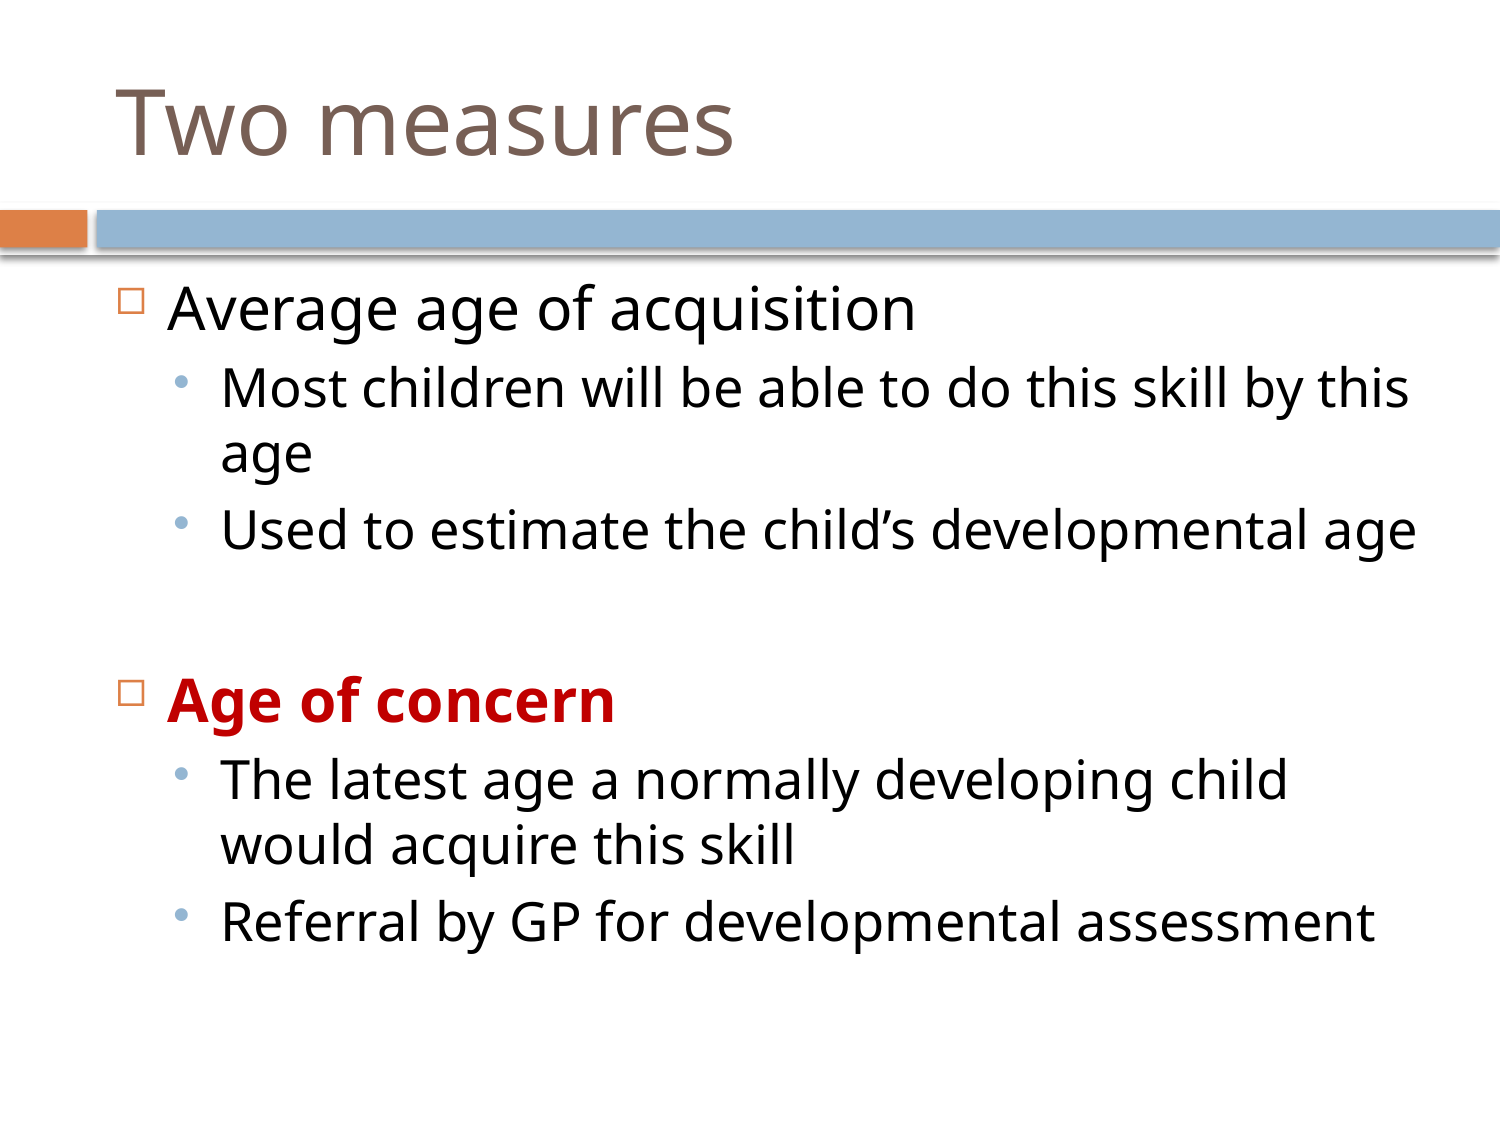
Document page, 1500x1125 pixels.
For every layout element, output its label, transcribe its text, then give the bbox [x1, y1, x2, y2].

title Two measures [100, 37, 1438, 200]
list Average age of acquisition Most children will be able to do this skill by this age Used to estimate the child’s developmental age Age of concern The latest age a normally developing child would acquire this skill Referral by GP for developmental assessment [100, 262, 1438, 1000]
